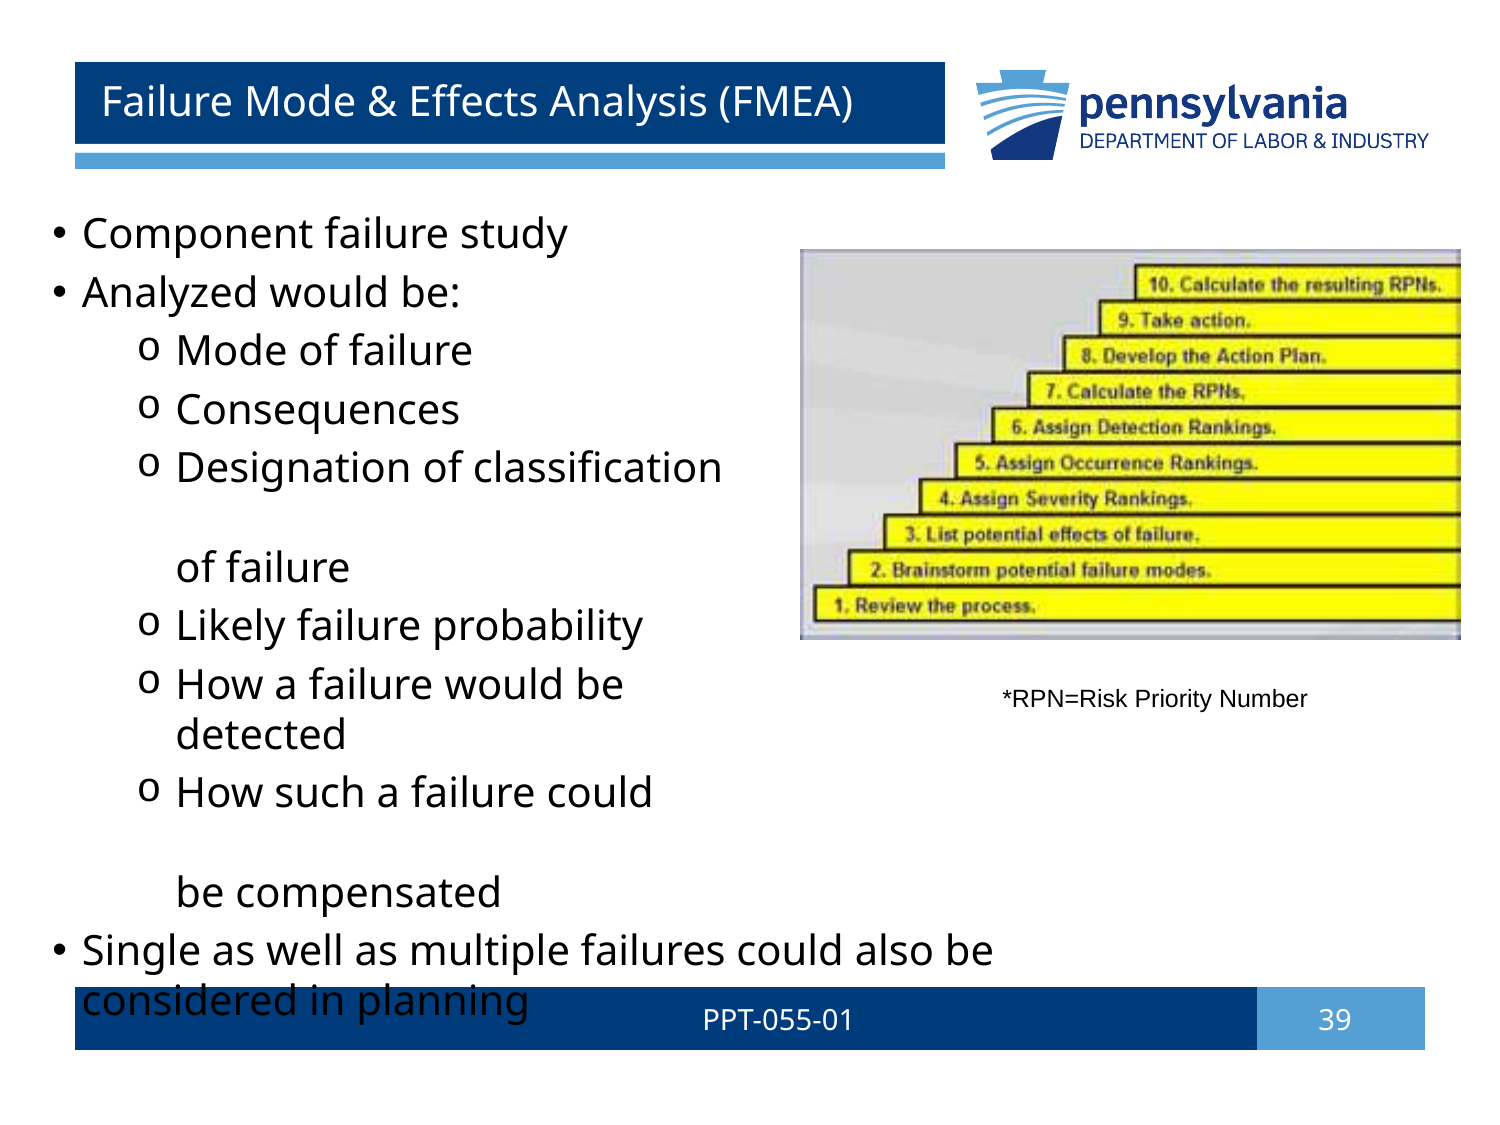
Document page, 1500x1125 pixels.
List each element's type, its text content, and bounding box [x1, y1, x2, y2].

text_box *RPN=Risk Priority Number [987, 675, 1325, 720]
picture [799, 249, 1461, 641]
picture [74, 987, 1426, 1051]
picture [74, 62, 1430, 170]
text_box Component failure study Analyzed would be: Mode of failure Consequences Designation of classification of failure Likely failure probability How a failure would be detected How such a failure could be compensated Single as well as multiple failures could also be considered in planning [37, 199, 1200, 963]
